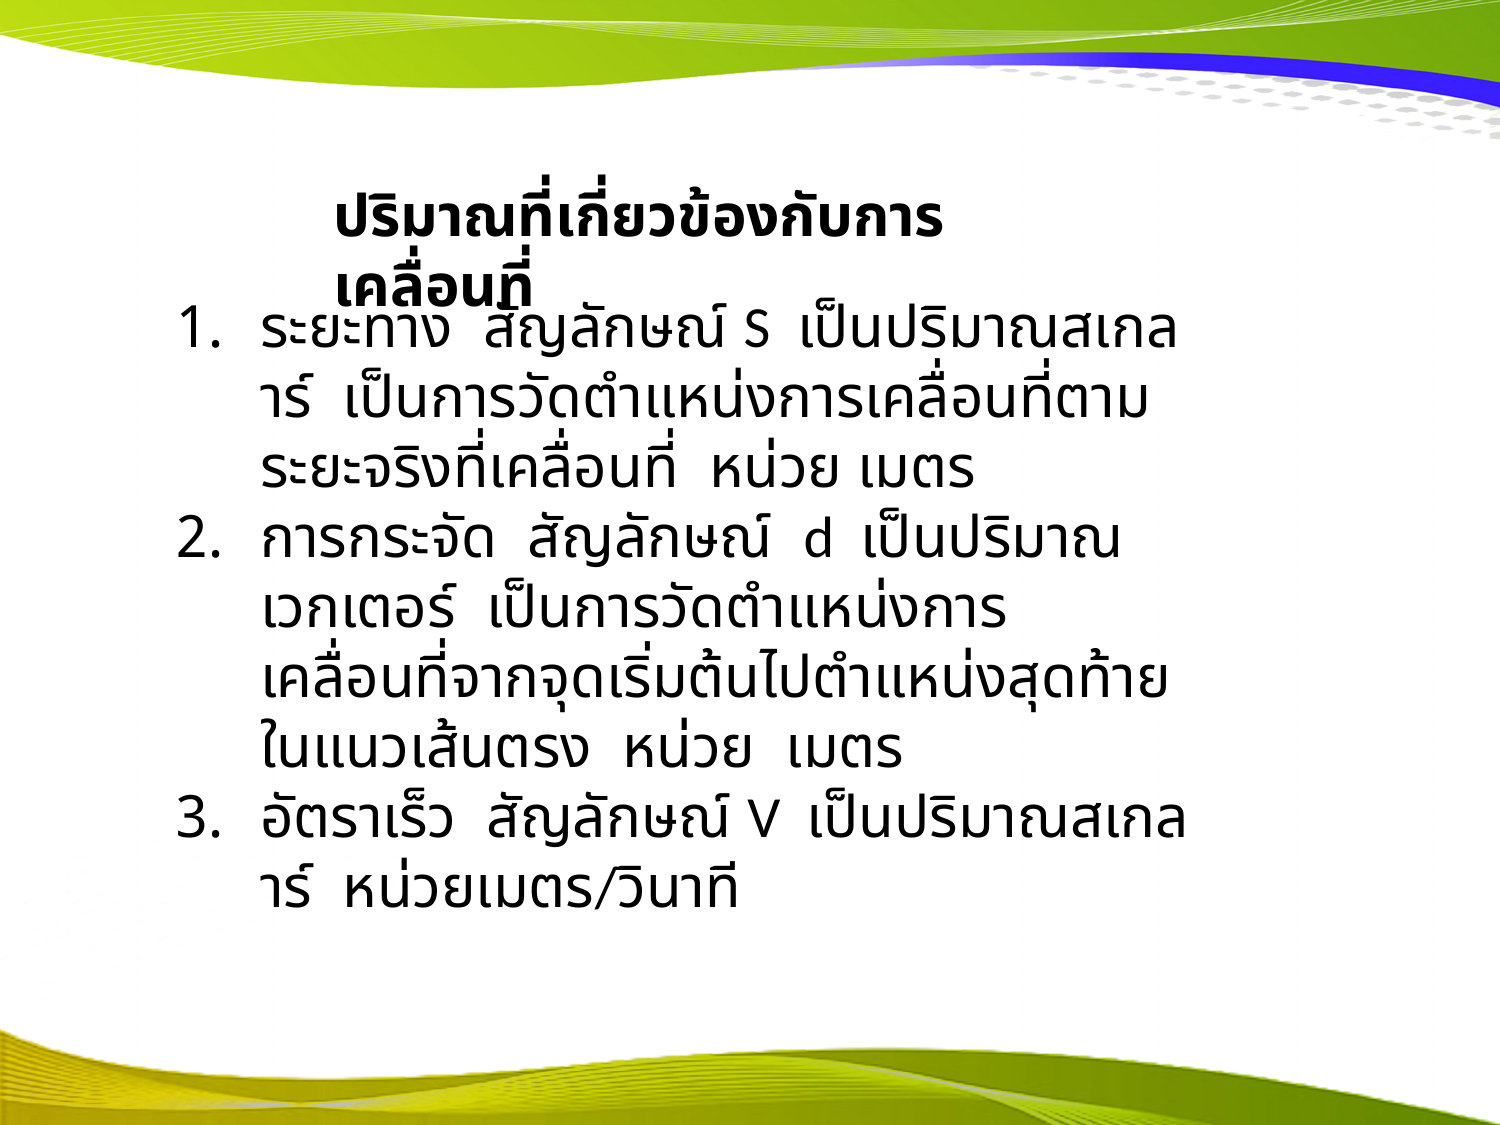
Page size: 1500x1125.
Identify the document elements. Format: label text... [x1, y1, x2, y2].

text_box ปริมาณที่เกี่ยวข้องกับการเคลื่อนที่ [318, 170, 978, 281]
text_box ระยะทาง สัญลักษณ์ S เป็นปริมาณสเกลาร์ เป็นการวัดตำแหน่งการเคลื่อนที่ตามระยะจริงที่เคลื่อนที่ หน่วย เมตร การกระจัด สัญลักษณ์ d เป็นปริมาณเวกเตอร์ เป็นการวัดตำแหน่งการเคลื่อนที่จากจุดเริ่มต้นไปตำแหน่งสุดท้ายในแนวเส้นตรง หน่วย เมตร อัตราเร็ว สัญลักษณ์ V เป็นปริมาณสเกลาร์ หน่วยเมตร/วินาที [161, 281, 1213, 926]
picture [0, 0, 1500, 1125]
